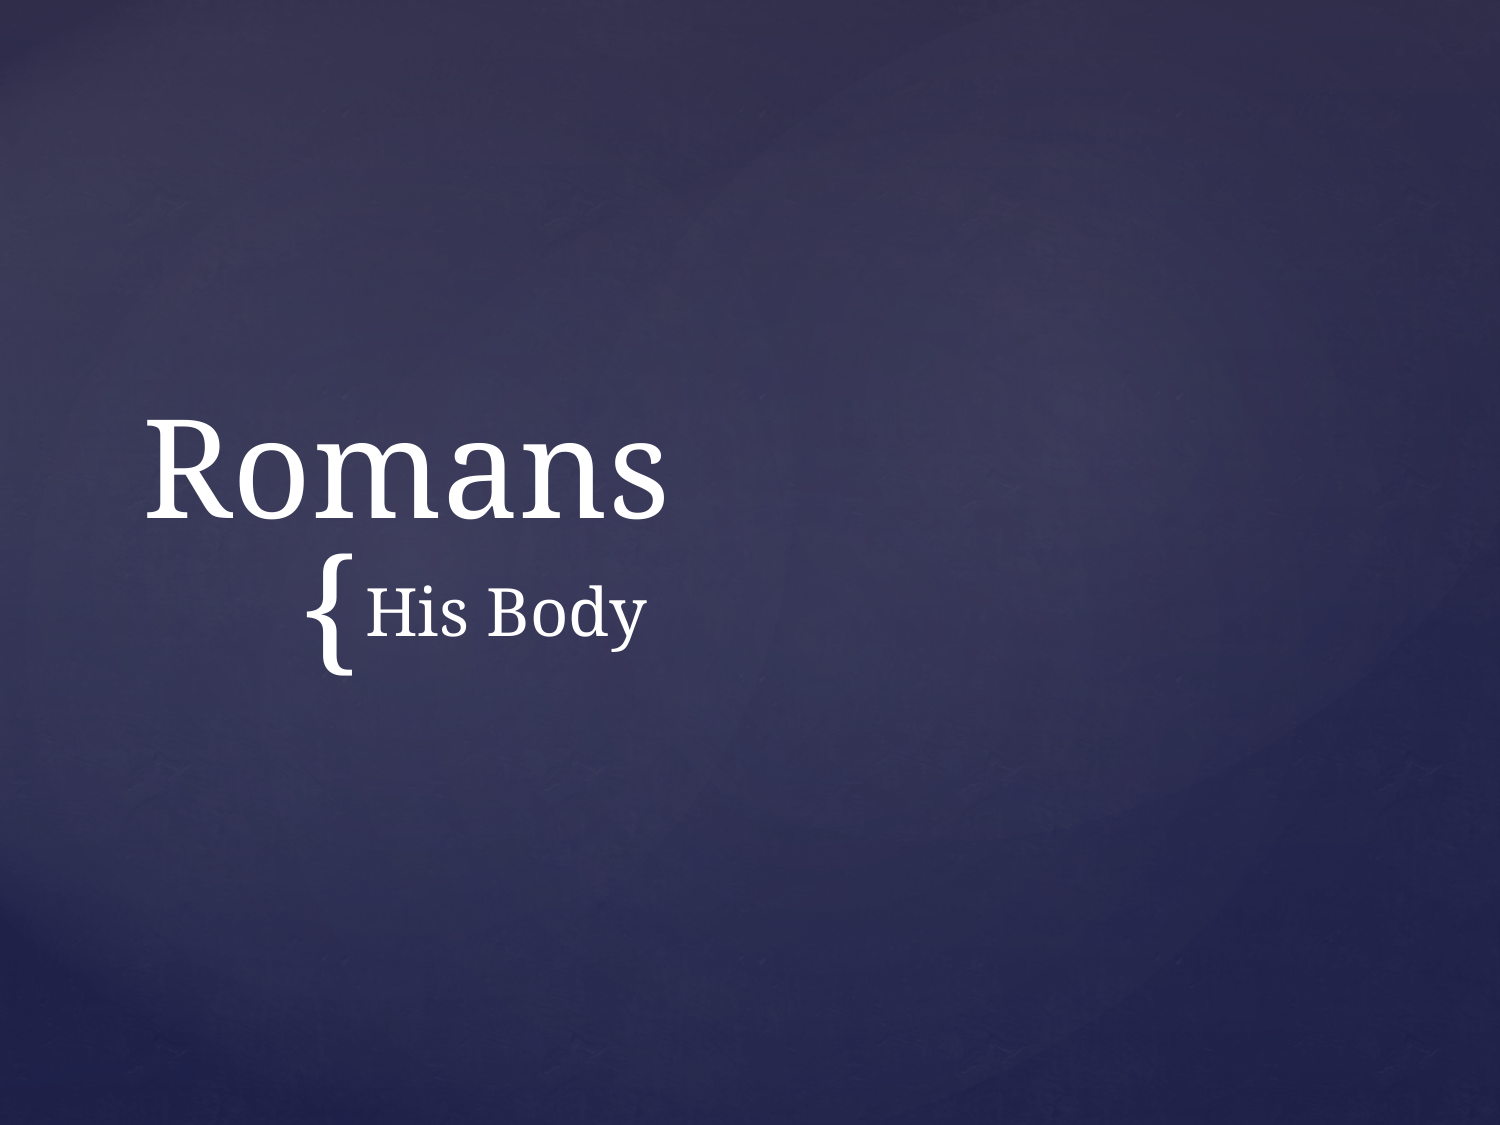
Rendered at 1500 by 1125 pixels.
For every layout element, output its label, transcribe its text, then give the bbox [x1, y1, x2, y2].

subtitle His Body [350, 553, 1363, 667]
title Romans [127, 200, 1366, 554]
